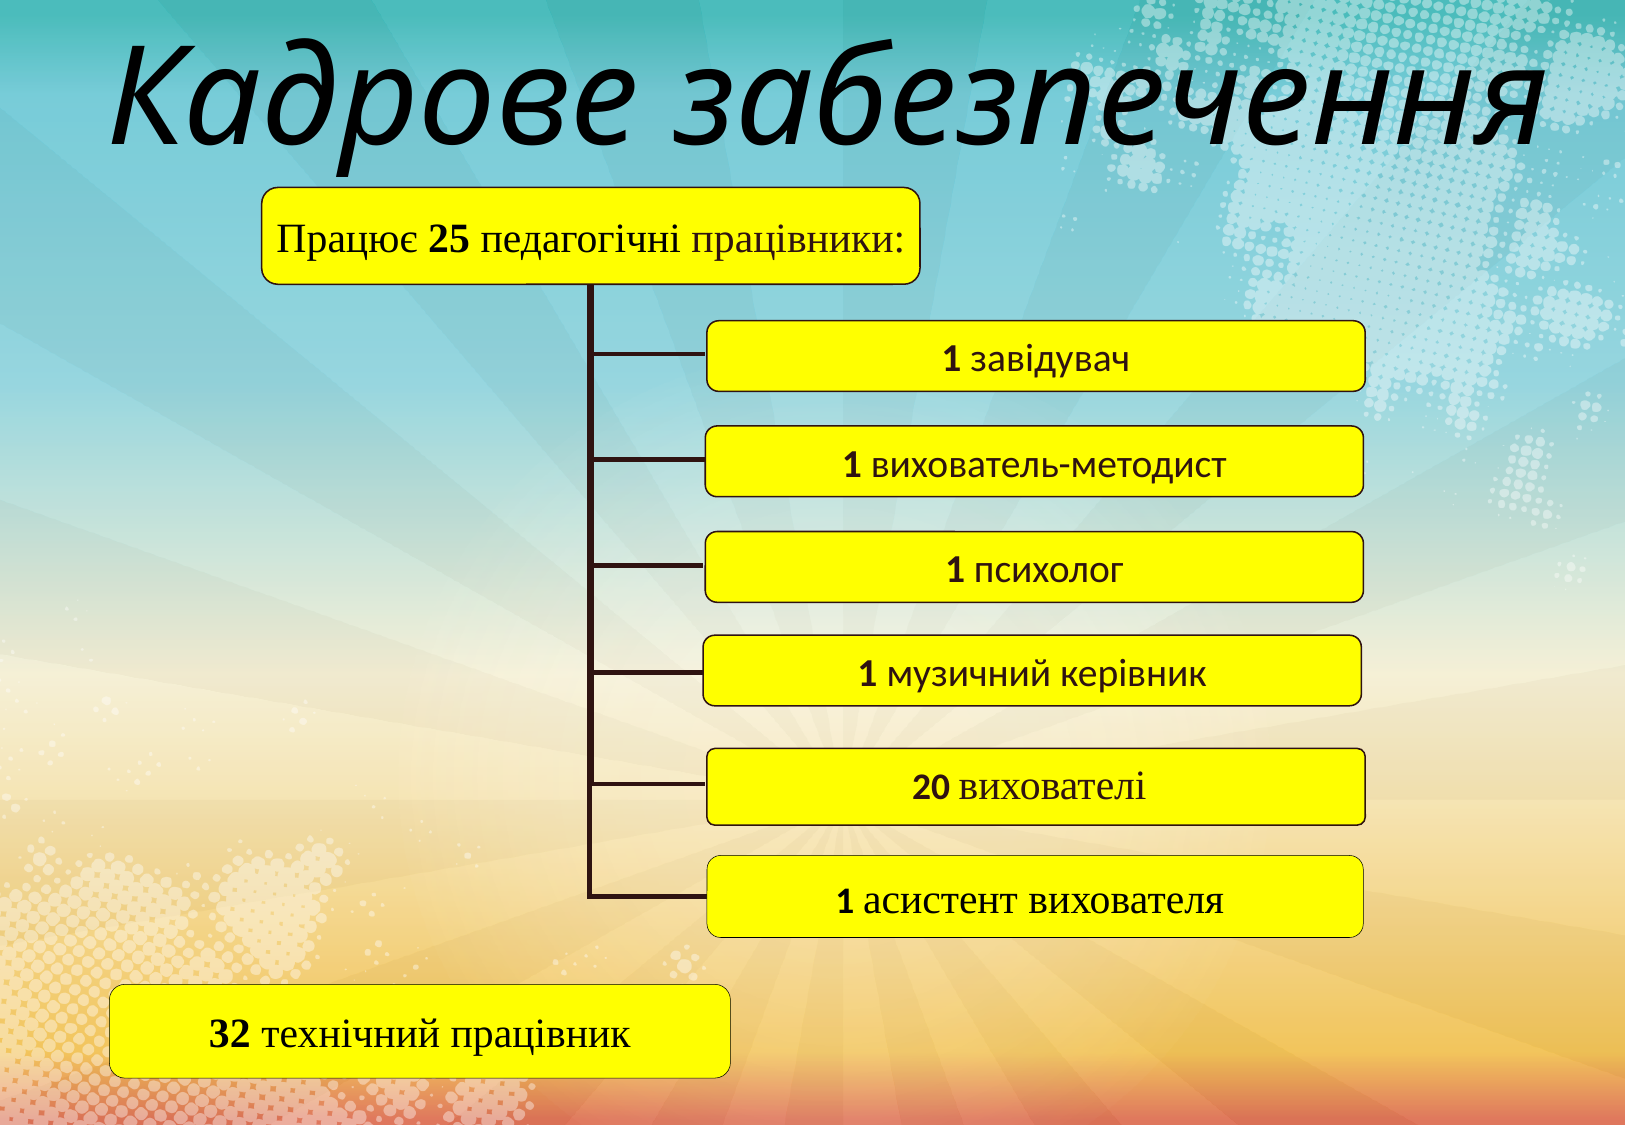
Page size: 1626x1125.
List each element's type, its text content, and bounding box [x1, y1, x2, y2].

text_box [589, 527, 708, 897]
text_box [261, 187, 1366, 826]
text_box 1 асистент вихователя [704, 853, 1366, 940]
text_box Кадрове забезпечення [91, 0, 1566, 180]
text_box 32 технічний працівник [107, 982, 733, 1081]
